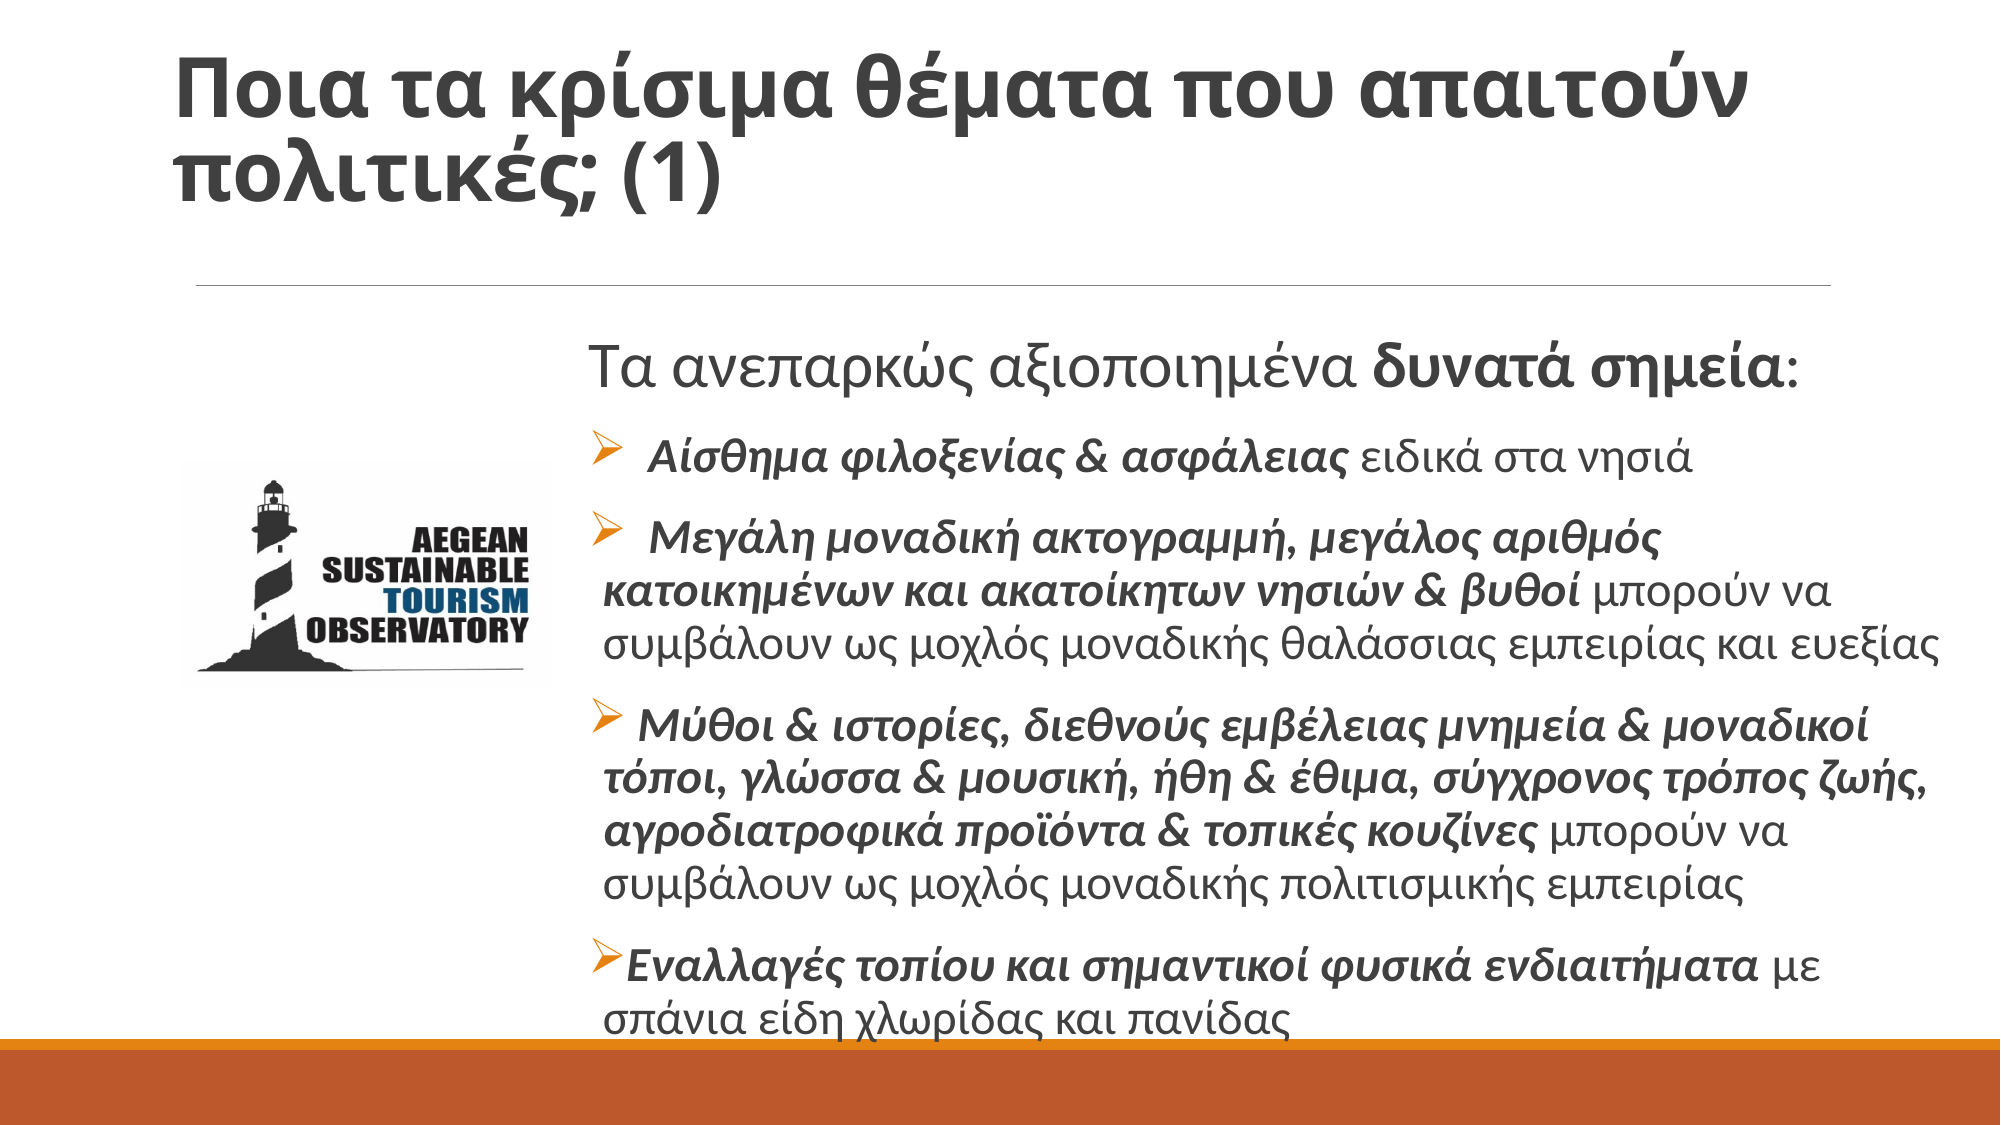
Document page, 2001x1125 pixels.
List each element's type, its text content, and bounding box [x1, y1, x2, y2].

picture [182, 460, 553, 689]
title Ποια τα κρίσιμα θέματα που απαιτούν πολιτικές; (1) [157, 112, 1919, 227]
list Τα ανεπαρκώς αξιοποιημένα δυνατά σημεία: Αίσθημα φιλοξενίας & ασφάλειας ειδικά στα νησιά Μεγάλη μοναδική ακτογραμμή, μεγάλος αριθμός κατοικημένων και ακατοίκητων νησιών & βυθοί μπορούν να συμβάλουν ως μοχλός μοναδικής θαλάσσιας εμπειρίας και ευεξίας Μύθοι & ιστορίες, διεθνούς εμβέλειας μνημεία & μοναδικοί τόποι, γλώσσα & μουσική, ήθη & έθιμα, σύγχρονος τρόπος ζωής, αγροδιατροφικά προϊόντα & τοπικές κουζίνες μπορούν να συμβάλουν ως μοχλός μοναδικής πολιτισμικής εμπειρίας Εναλλαγές τοπίου και σημαντικοί φυσικά ενδιαιτήματα με σπάνια είδη χλωρίδας και πανίδας [588, 323, 1954, 1097]
